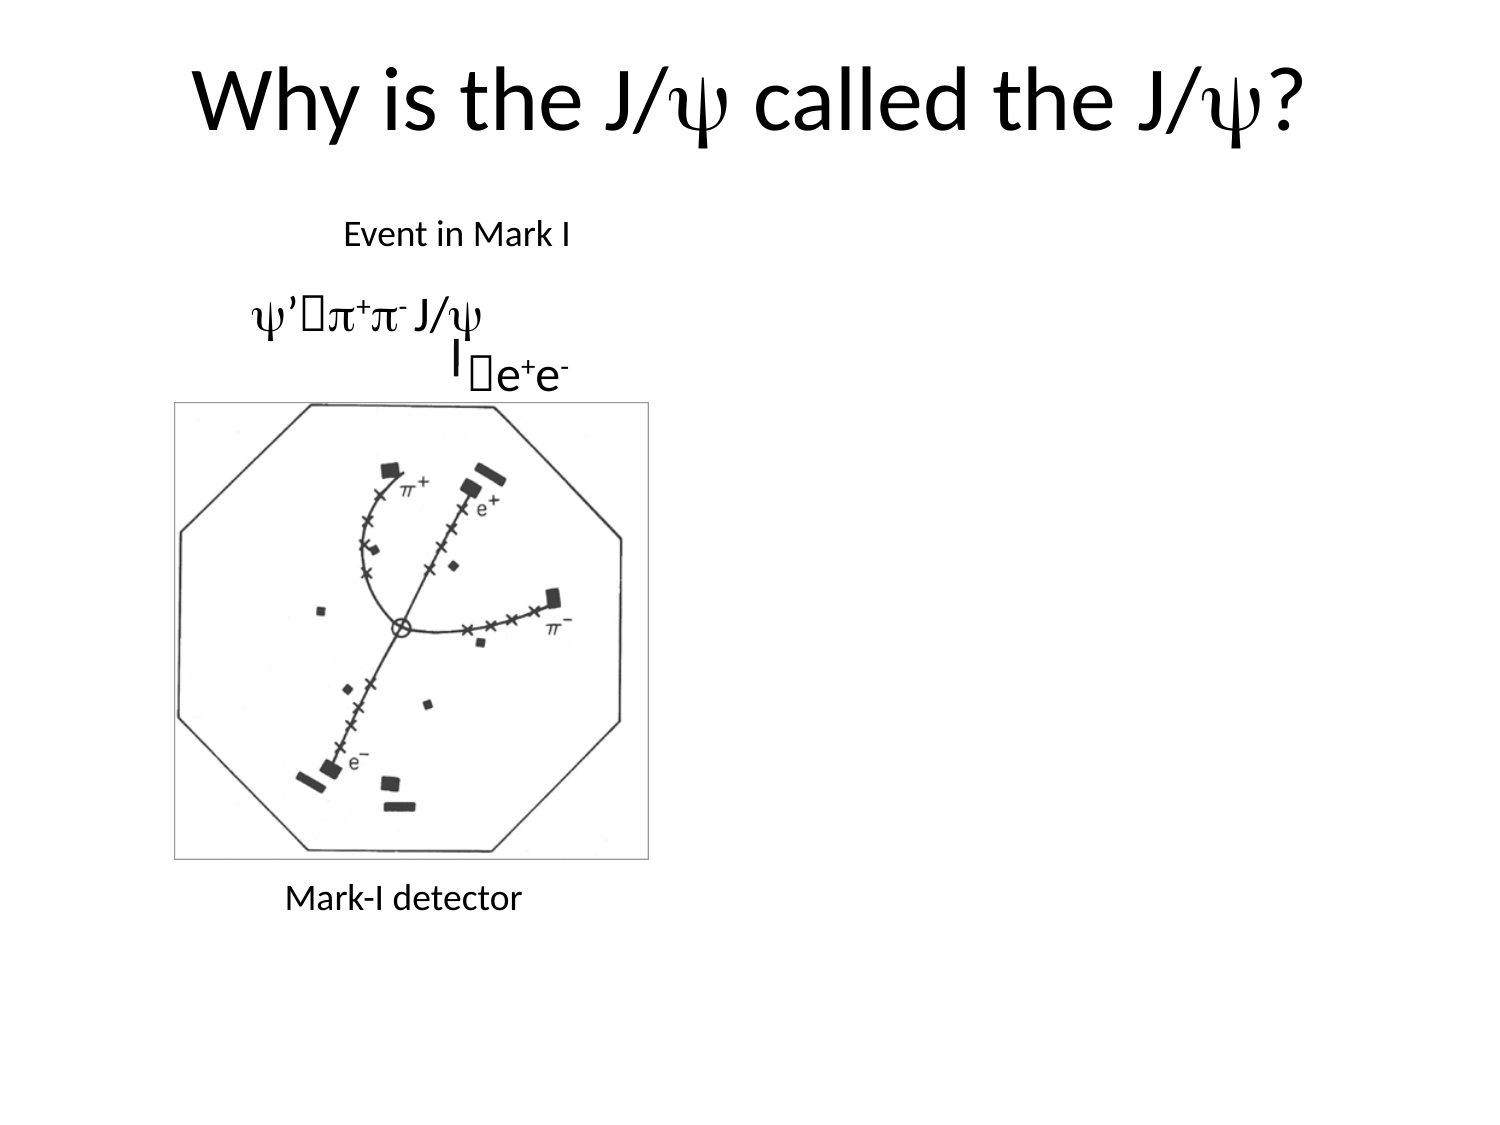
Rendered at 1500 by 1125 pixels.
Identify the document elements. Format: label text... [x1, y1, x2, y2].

text_box Mark-I detector [269, 869, 538, 926]
text_box ψ’π+π- J/ψ e+e- [237, 274, 585, 401]
title Why is the J/ψ called the J/ψ? [75, 0, 1425, 188]
picture [174, 402, 649, 860]
text_box Event in Mark I [328, 201, 587, 261]
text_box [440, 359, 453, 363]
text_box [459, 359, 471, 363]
